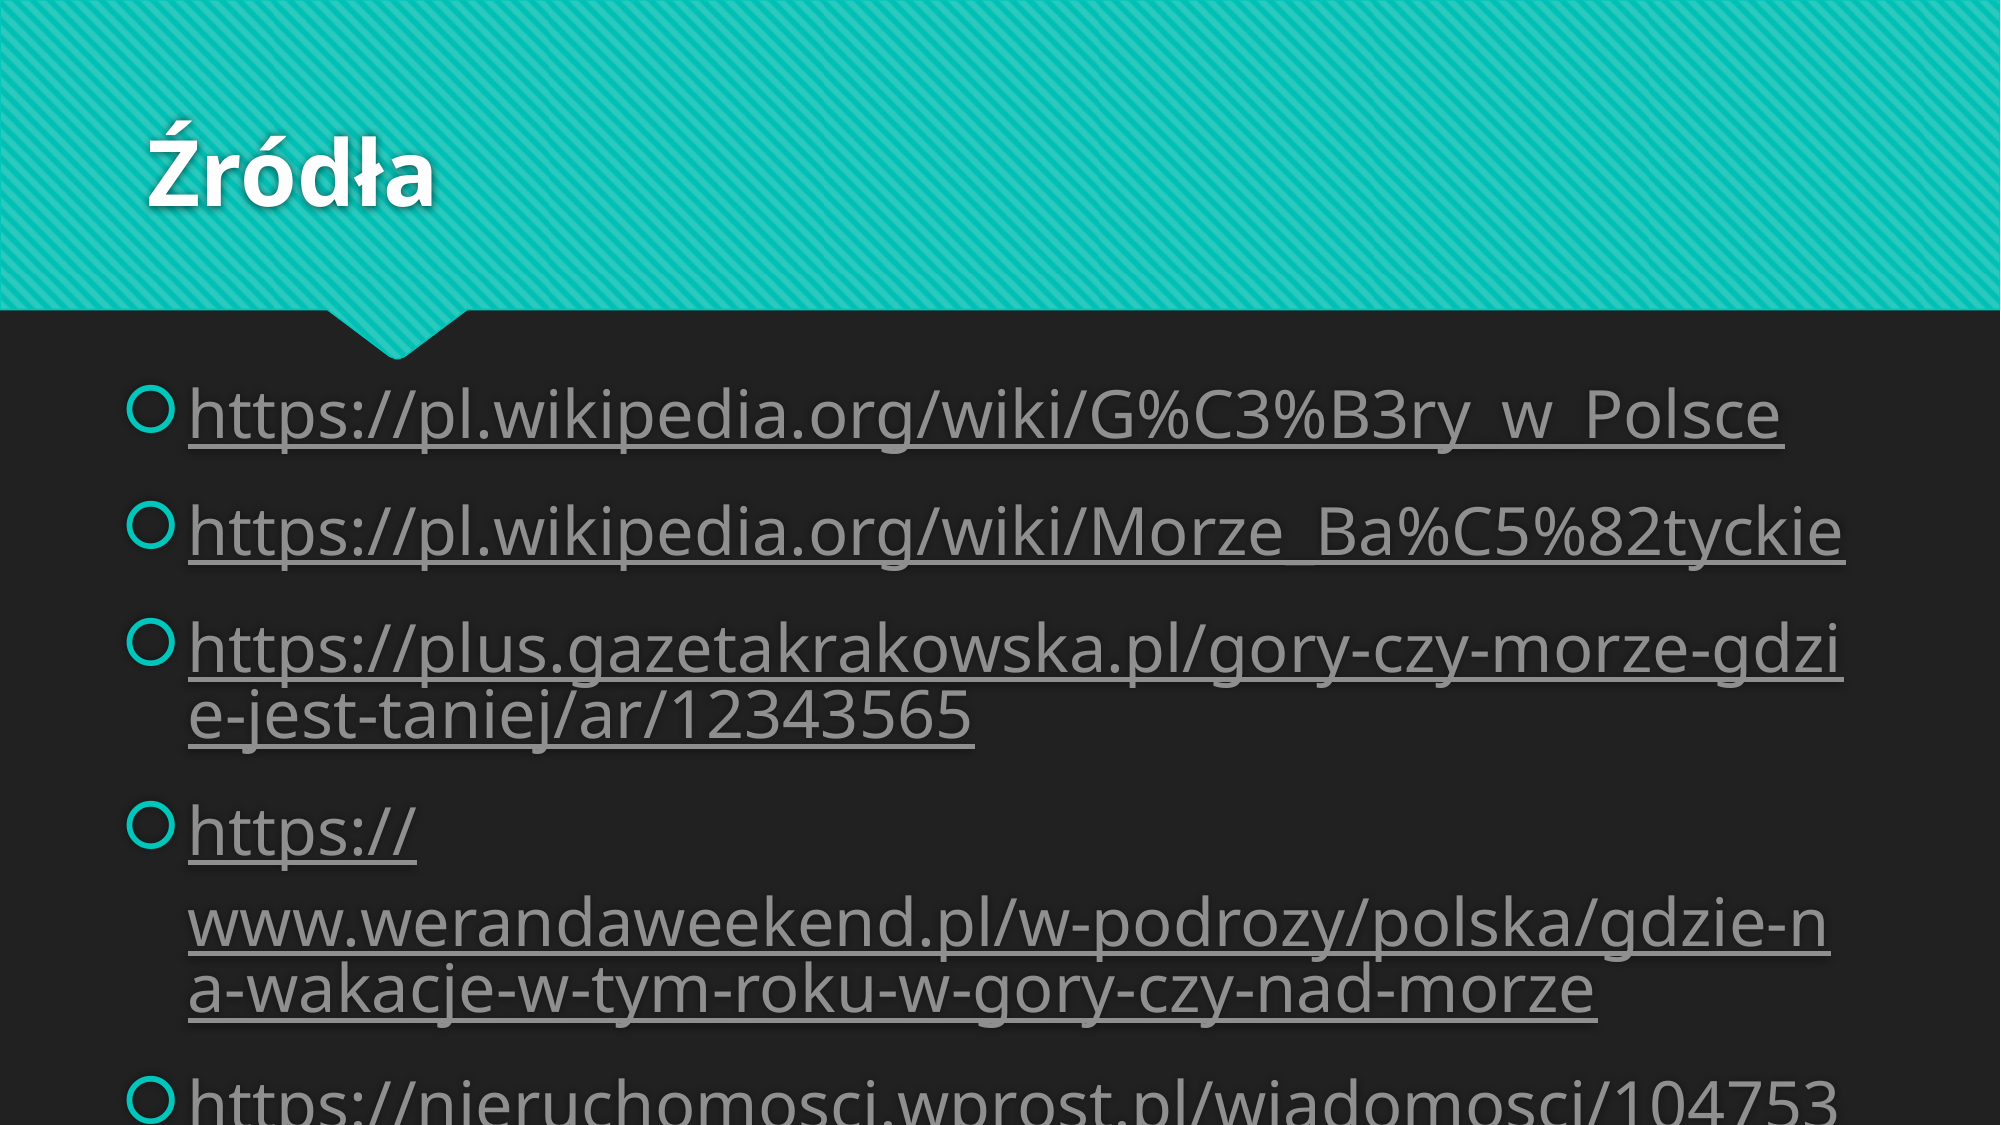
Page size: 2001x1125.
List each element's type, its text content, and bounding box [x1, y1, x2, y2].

list https://pl.wikipedia.org/wiki/G%C3%B3ry_w_Polsce https://pl.wikipedia.org/wiki/Morze_Ba%C5%82tyckie https://plus.gazetakrakowska.pl/gory-czy-morze-gdzie-jest-taniej/ar/12343565 https://www.werandaweekend.pl/w-podrozy/polska/gdzie-na-wakacje-w-tym-roku-w-gory-czy-nad-morze https://nieruchomosci.wprost.pl/wiadomosci/10475383/gdzie-drozej-w-gorach-czy-nad-morzem-na-polskim-wybrzezu-wiecej-zaplacimy-za-nocleg.html [106, 364, 1866, 1096]
title Źródła [132, 73, 1868, 233]
